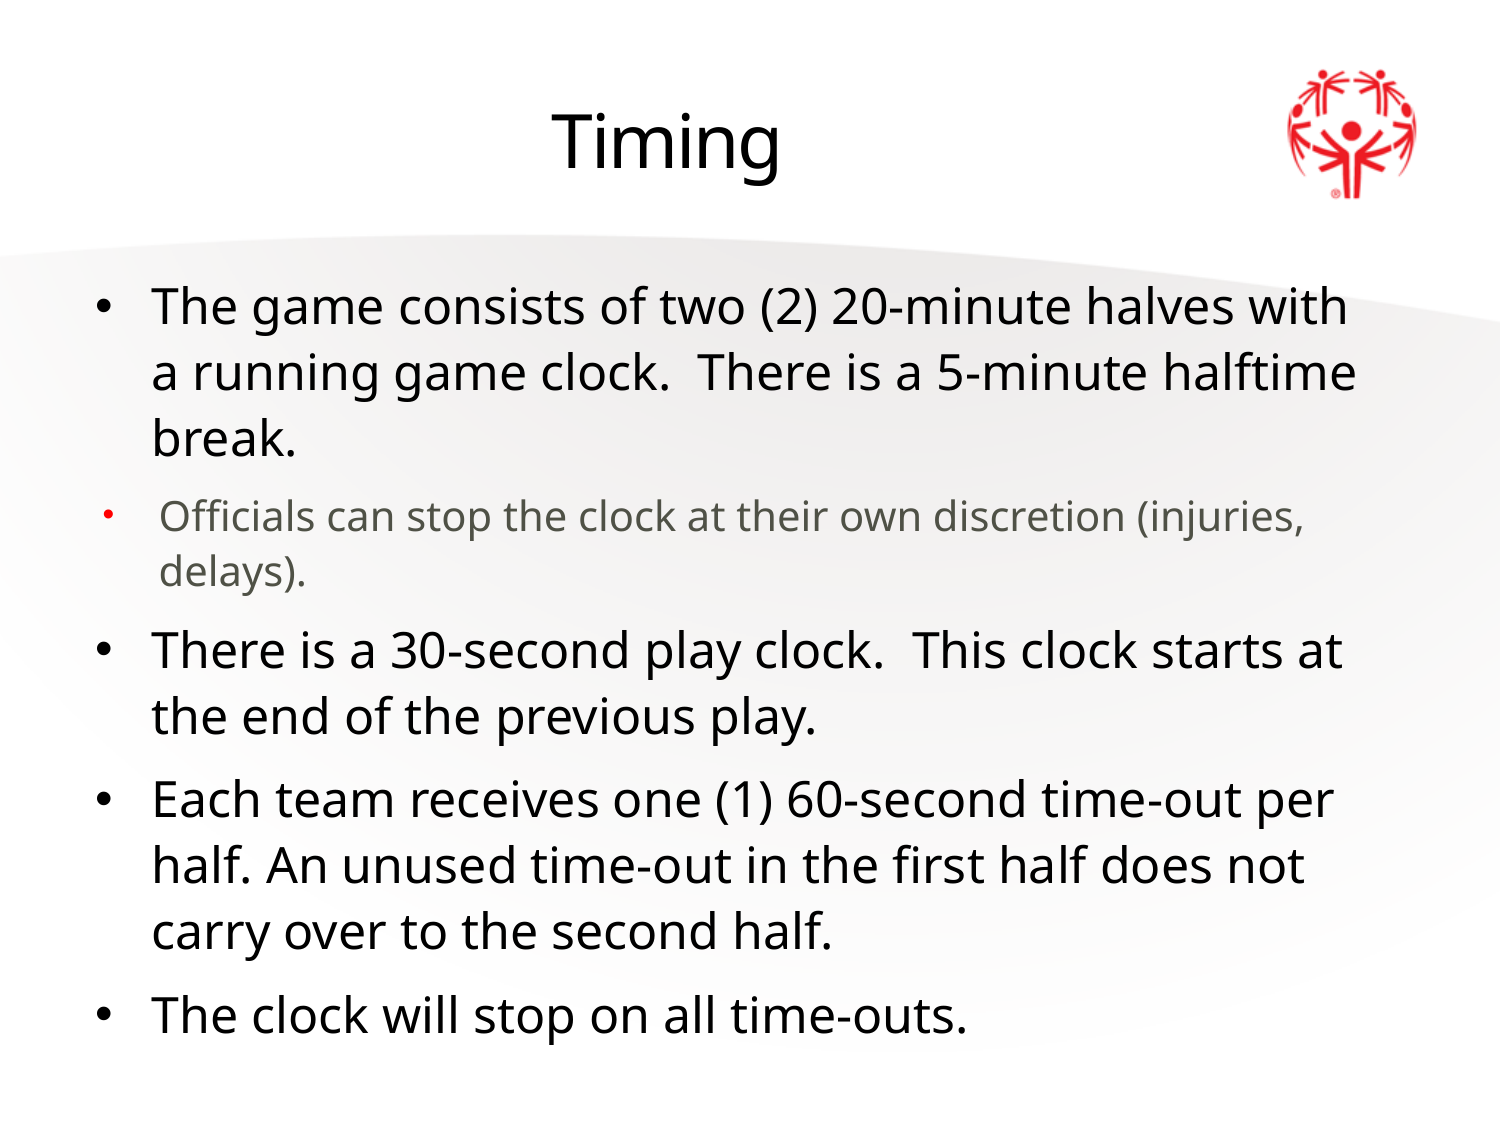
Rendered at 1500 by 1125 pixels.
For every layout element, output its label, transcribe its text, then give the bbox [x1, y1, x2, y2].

picture [0, 0, 1500, 1125]
list The game consists of two (2) 20-minute halves with a running game clock. There is a 5-minute halftime break. Officials can stop the clock at their own discretion (injuries, delays). There is a 30-second play clock. This clock starts at the end of the previous play. Each team receives one (1) 60-second time-out per half. An unused time-out in the first half does not carry over to the second half. The clock will stop on all time-outs. [89, 263, 1388, 1008]
title Timing [89, 60, 1247, 232]
